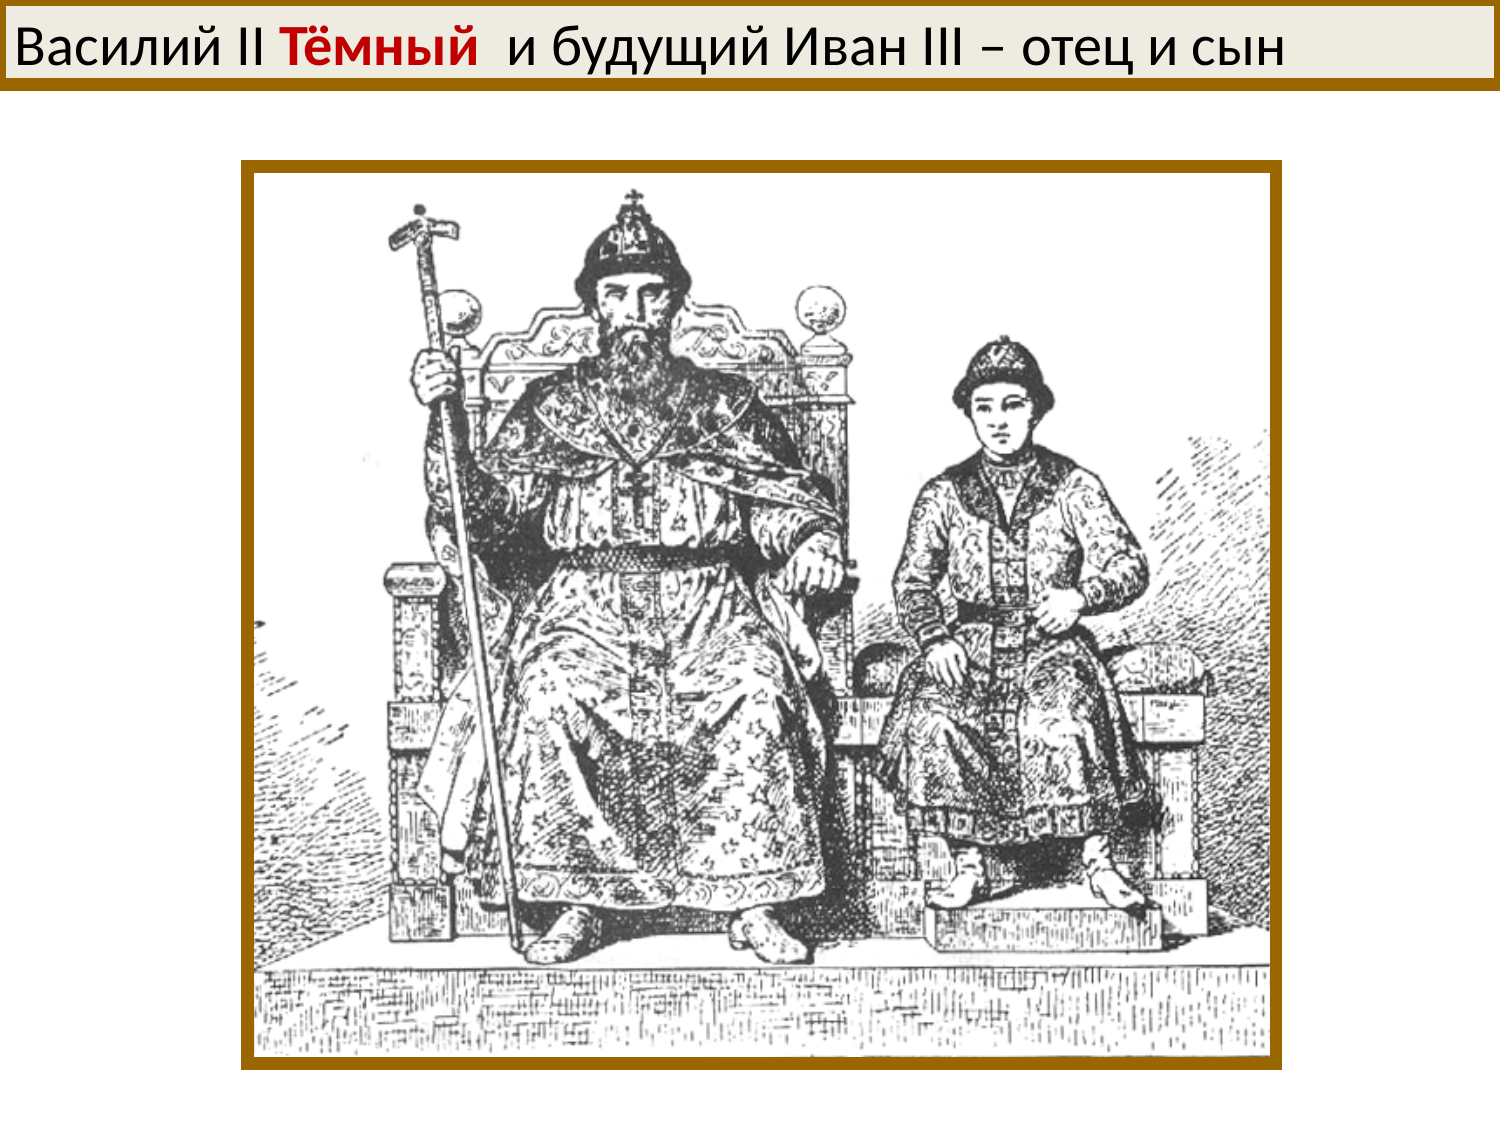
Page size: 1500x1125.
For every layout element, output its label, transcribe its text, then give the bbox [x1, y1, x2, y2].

text_box Василий II Тёмный и будущий Иван III – отец и сын [0, 0, 1500, 85]
picture [253, 172, 1270, 1058]
